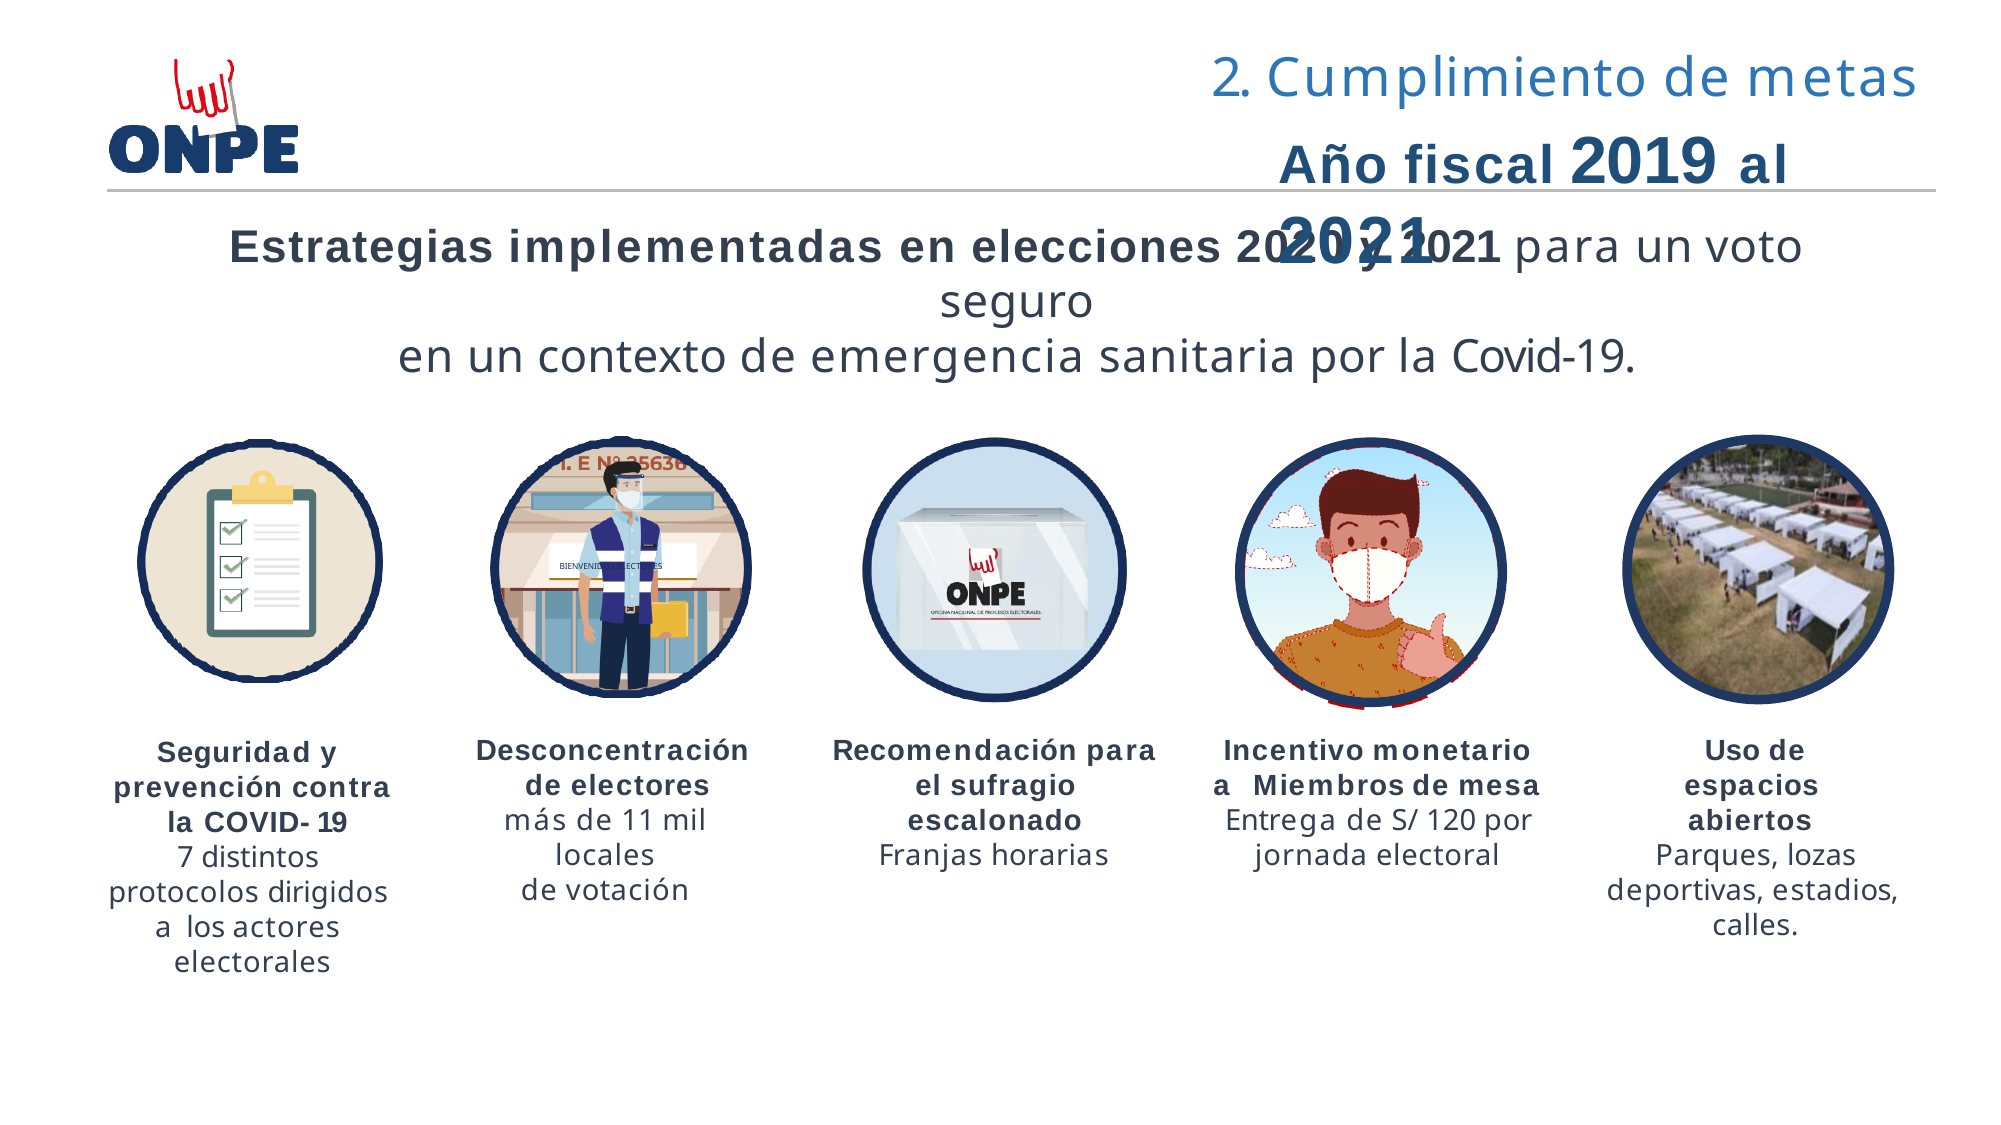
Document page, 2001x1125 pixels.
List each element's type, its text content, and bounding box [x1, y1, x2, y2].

picture [137, 438, 384, 684]
text_box Uso de espacios abiertos Parques, lozas deportivas, estadios, calles. [1602, 729, 1908, 942]
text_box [613, 474, 657, 548]
text_box Desconcentración de electores más de 11 mil locales de votación [458, 729, 765, 907]
title 2. Cumplimiento de metas Año fiscal 2019 al 2021 [67, 32, 1933, 278]
text_box Incentivo monetario a Miembros de mesa Entrega de S/ 120 por jornada electoral [1209, 750, 1545, 872]
text_box Recomendación para el sufragio escalonado Franjas horarias [830, 729, 1159, 872]
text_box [1212, 436, 1542, 747]
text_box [490, 436, 752, 698]
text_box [1622, 434, 1895, 705]
picture [861, 437, 1127, 703]
text_box Estrategias implementadas en elecciones 2020 y 2021 para un voto seguro en un contexto de emergencia sanitaria por la Covid-19. [148, 278, 1886, 382]
text_box Seguridad y prevención contra la COVID-19 7 distintos protocolos dirigidos a los actores electorales [104, 731, 400, 978]
